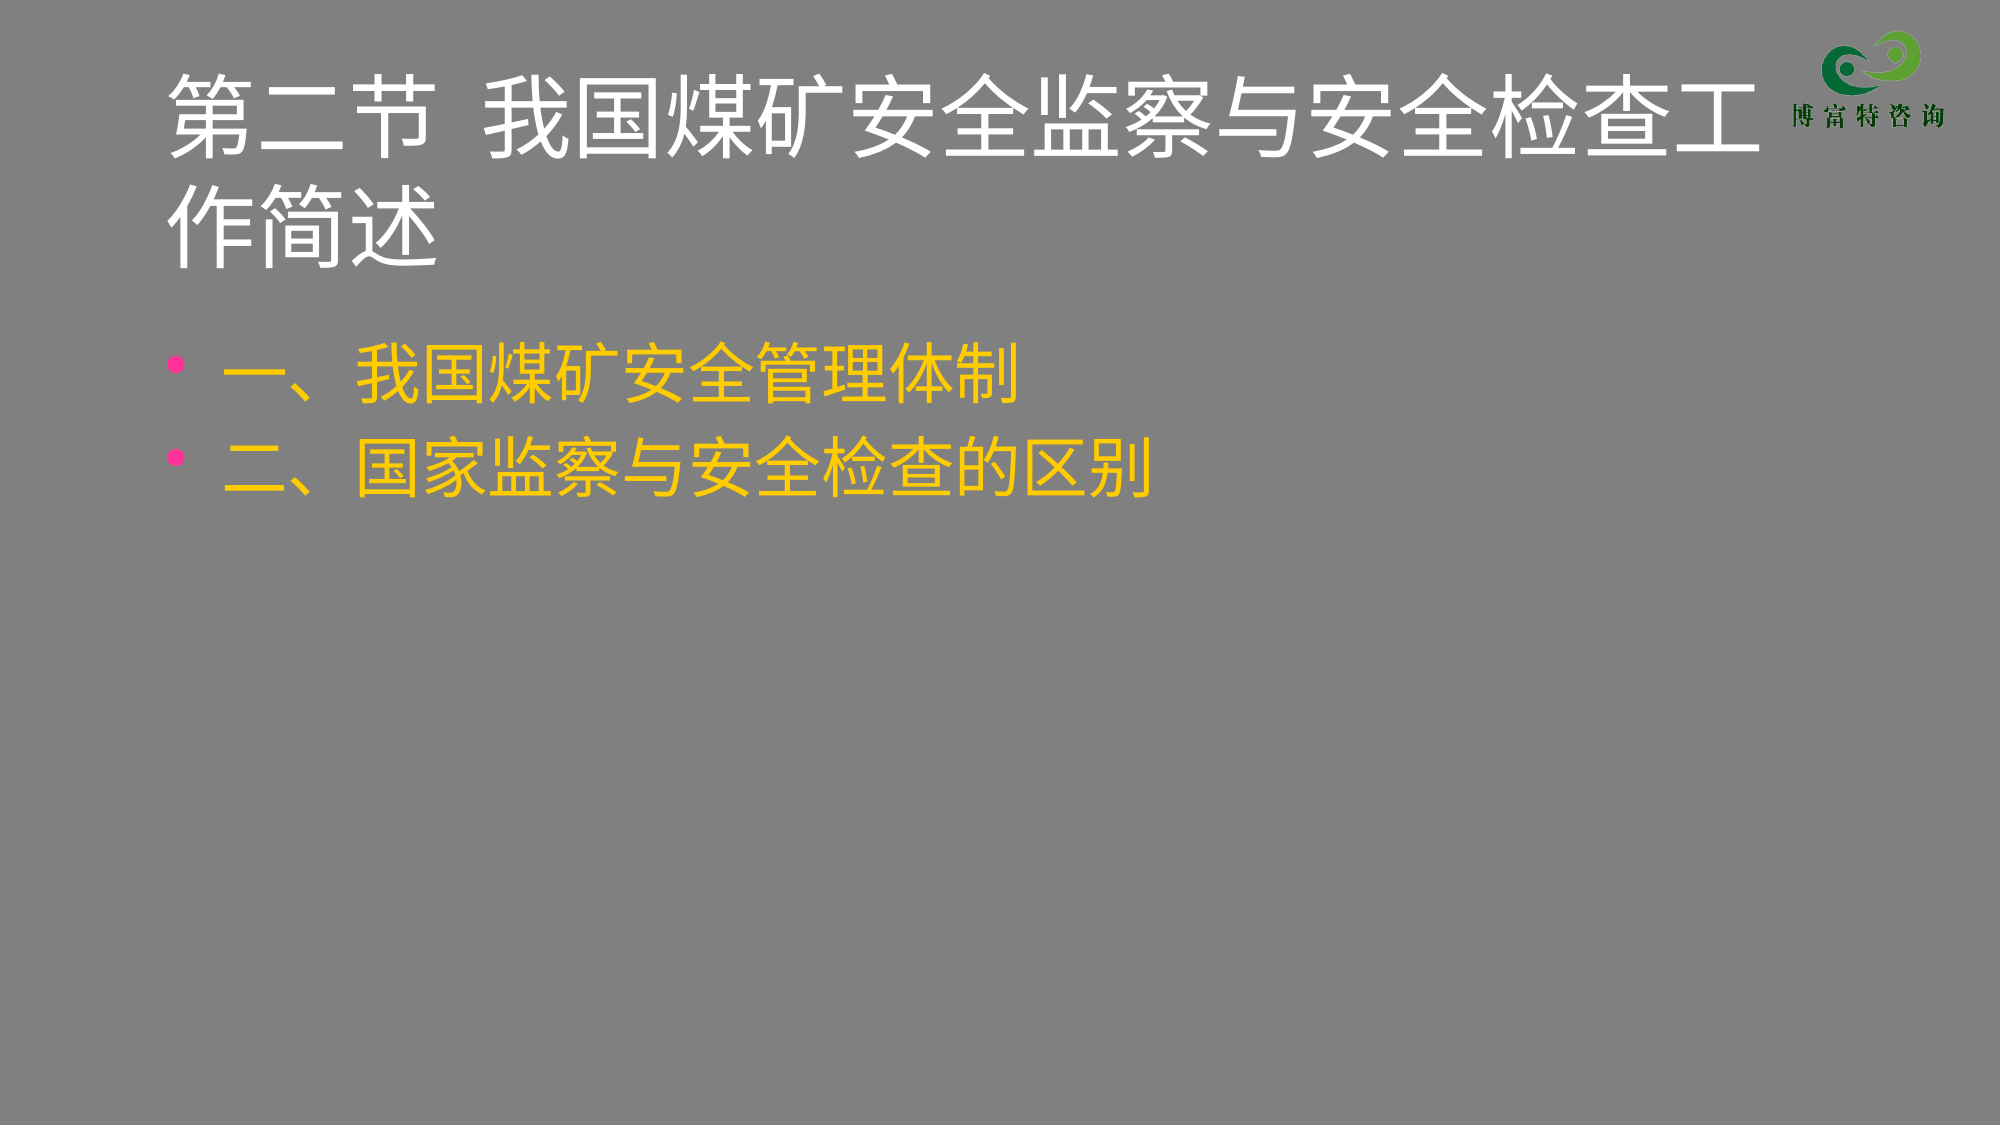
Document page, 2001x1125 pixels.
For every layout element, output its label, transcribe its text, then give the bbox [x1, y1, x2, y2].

picture [1772, 30, 1969, 131]
title 第二节 我国煤矿安全监察与安全检查工作简述 [149, 49, 1851, 290]
list 一、我国煤矿安全管理体制 二、国家监察与安全检查的区别 [149, 324, 1851, 1001]
